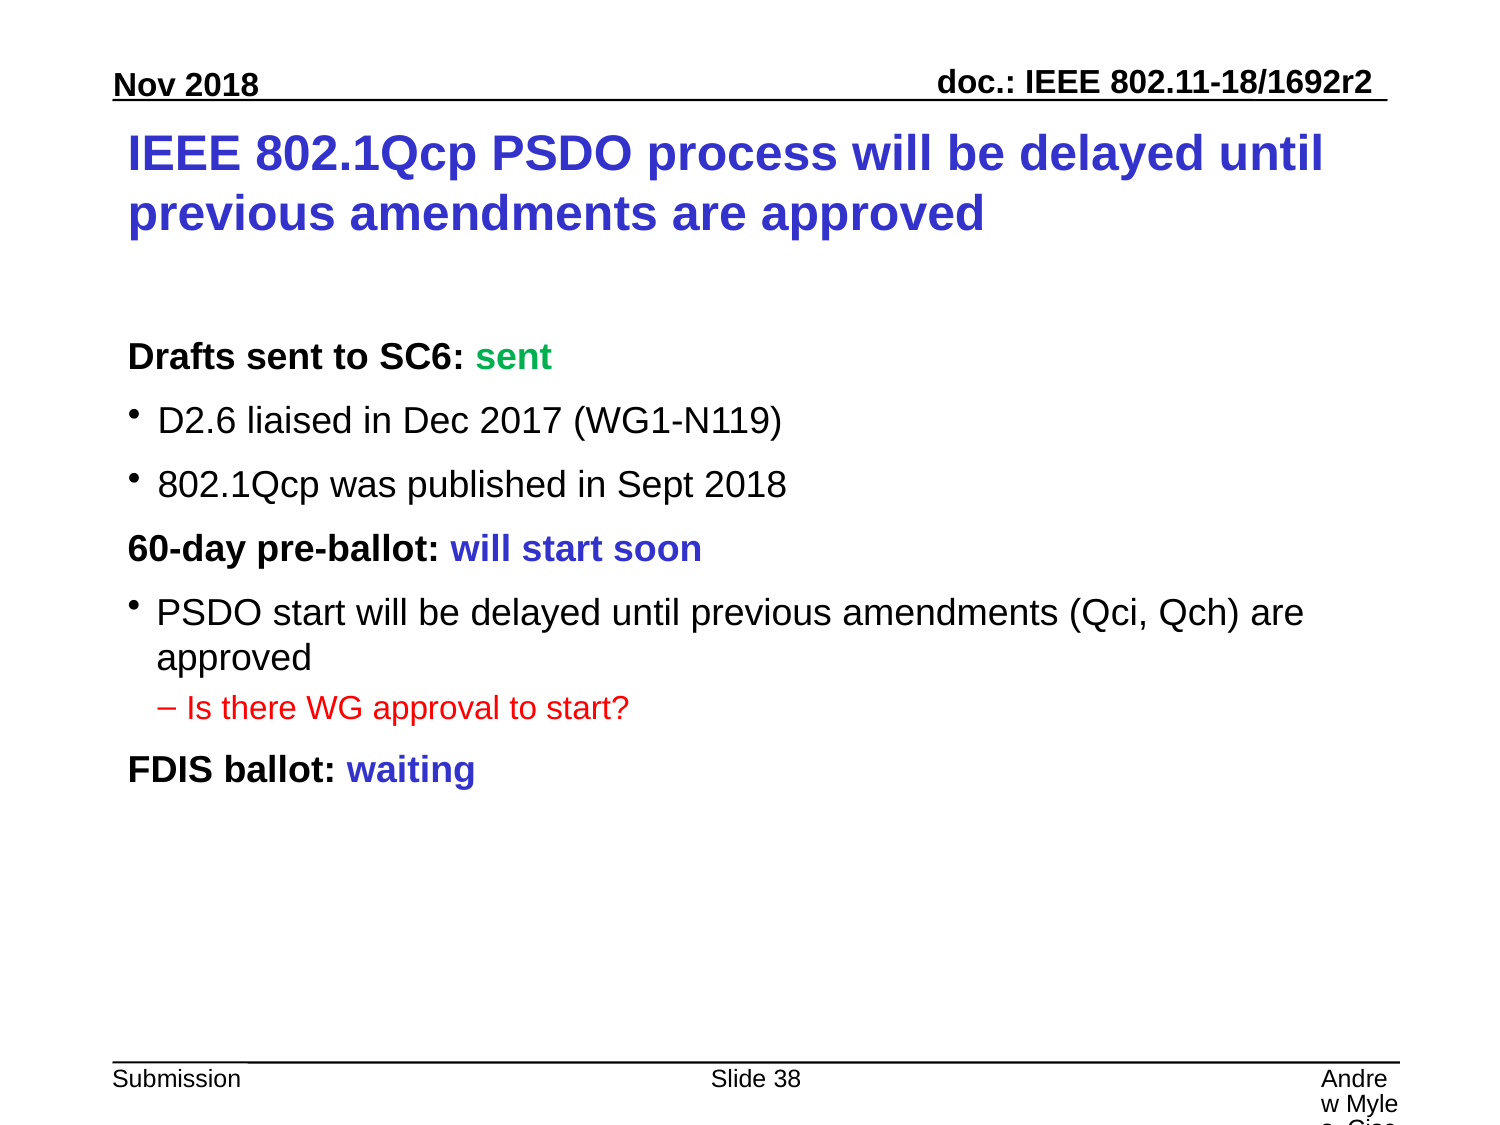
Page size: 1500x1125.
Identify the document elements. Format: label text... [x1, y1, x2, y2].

title IEEE 802.1Qcp PSDO process will be delayed until previous amendments are approved [112, 112, 1388, 288]
list Drafts sent to SC6: sent D2.6 liaised in Dec 2017 (WG1-N119) 802.1Qcp was published in Sept 2018 60-day pre-ballot: will start soon PSDO start will be delayed until previous amendments (Qci, Qch) are approved Is there WG approval to start? FDIS ballot: waiting [112, 324, 1388, 1000]
footer Andrew Myles, Cisco [1320, 1061, 1402, 1093]
slide_number Slide 38 [709, 1061, 803, 1093]
